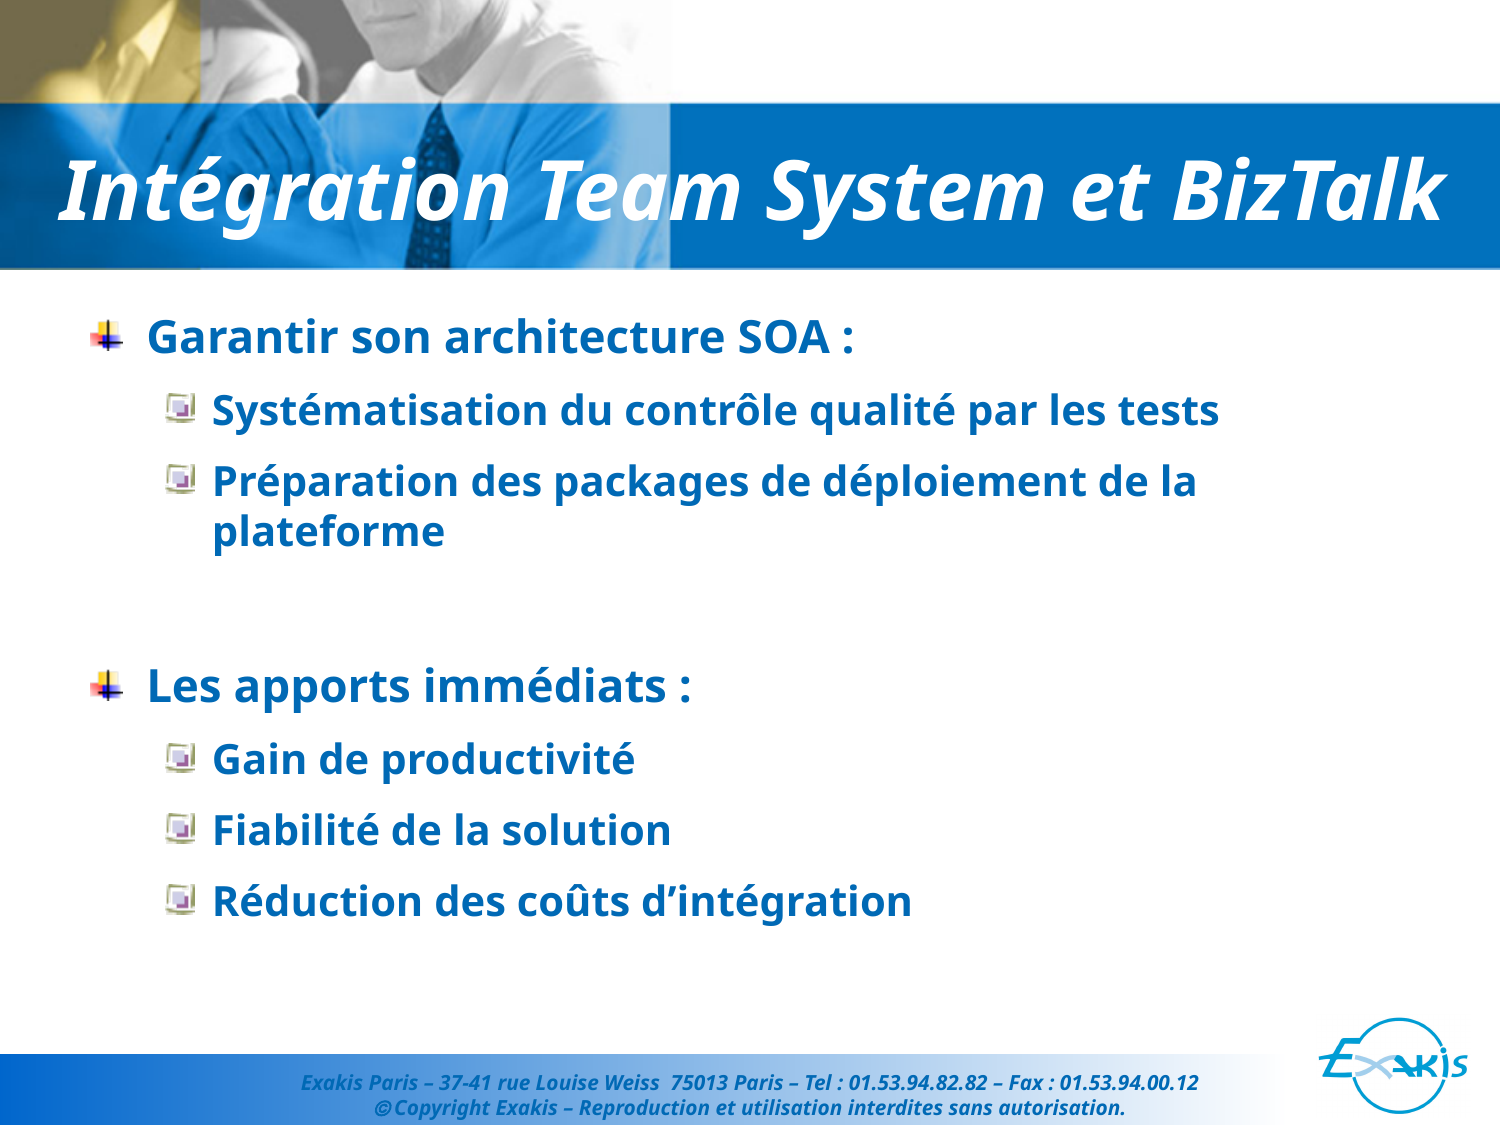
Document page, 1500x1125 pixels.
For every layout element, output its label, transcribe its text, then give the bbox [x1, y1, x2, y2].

picture [90, 318, 123, 351]
picture [165, 743, 195, 773]
picture [165, 393, 195, 423]
picture [0, 263, 1500, 270]
picture [0, 0, 1500, 112]
title Intégration Team System et BizTalk [0, 112, 1500, 263]
picture [165, 813, 195, 844]
footer Exakis Paris – 37-41 rue Louise Weiss 75013 Paris – Tel : 01.53.94.82.82 – Fax : 01.53.94.00.12  Copyright Exakis – Reproduction et utilisation interdites sans autorisation. [0, 1062, 1500, 1125]
picture [165, 884, 195, 915]
picture [165, 464, 195, 494]
list Garantir son architecture SOA : Systématisation du contrôle qualité par les tests Préparation des packages de déploiement de la plateforme Les apports immédiats : Gain de productivité Fiabilité de la solution Réduction des coûts d’intégration [74, 299, 1426, 1038]
picture [90, 668, 123, 701]
